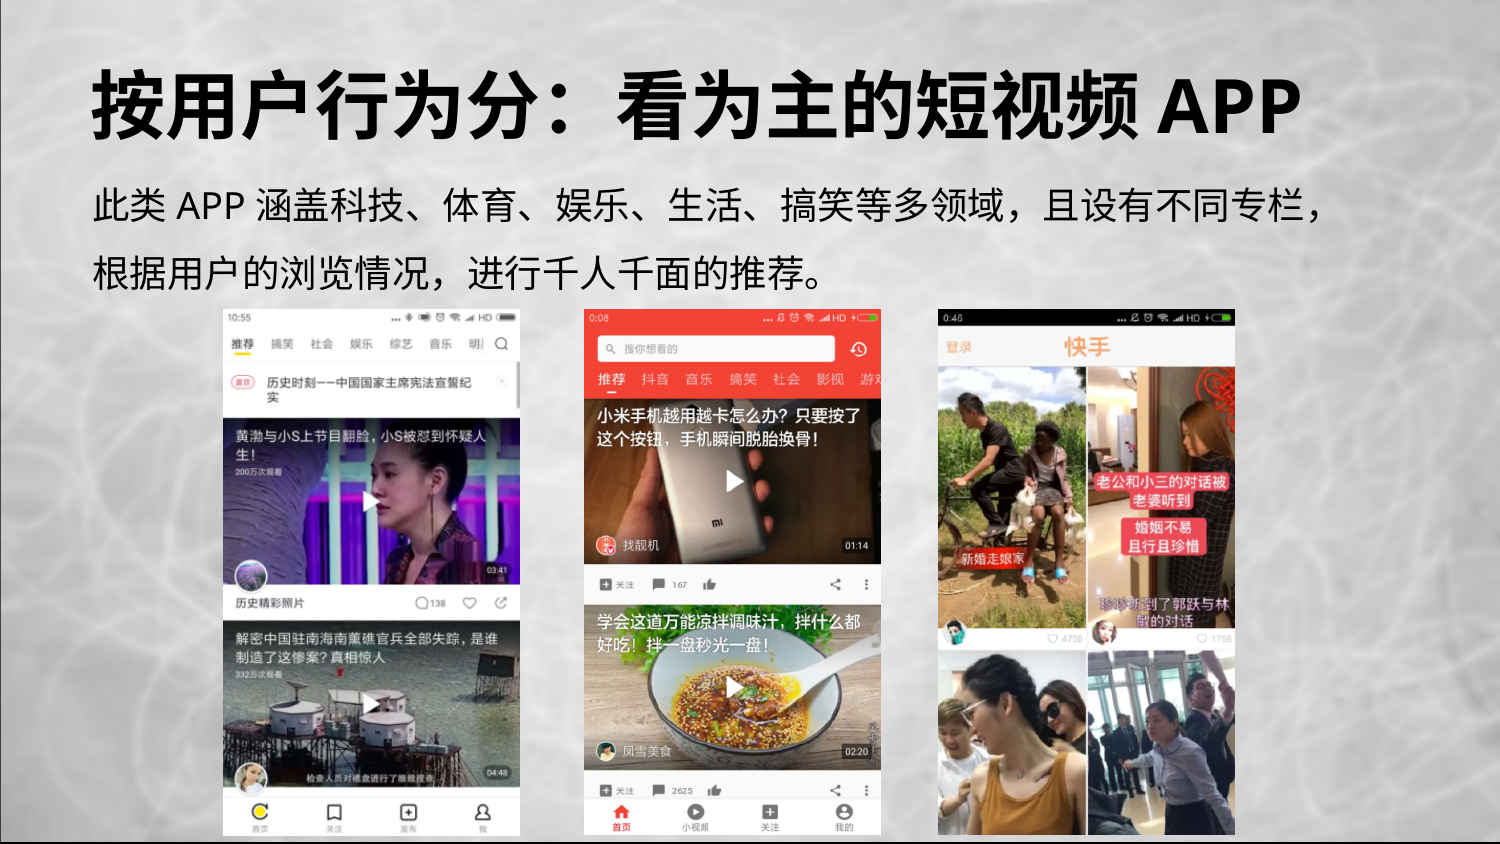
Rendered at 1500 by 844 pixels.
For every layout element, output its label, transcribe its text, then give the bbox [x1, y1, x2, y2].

title 按用户行为分：看为主的短视频APP [75, 33, 1425, 175]
text_box 此类APP涵盖科技、体育、娱乐、生活、搞笑等多领域，且设有不同专栏， 根据用户的浏览情况，进行千人千面的推荐。 [77, 152, 1447, 302]
picture [0, 0, 1500, 842]
